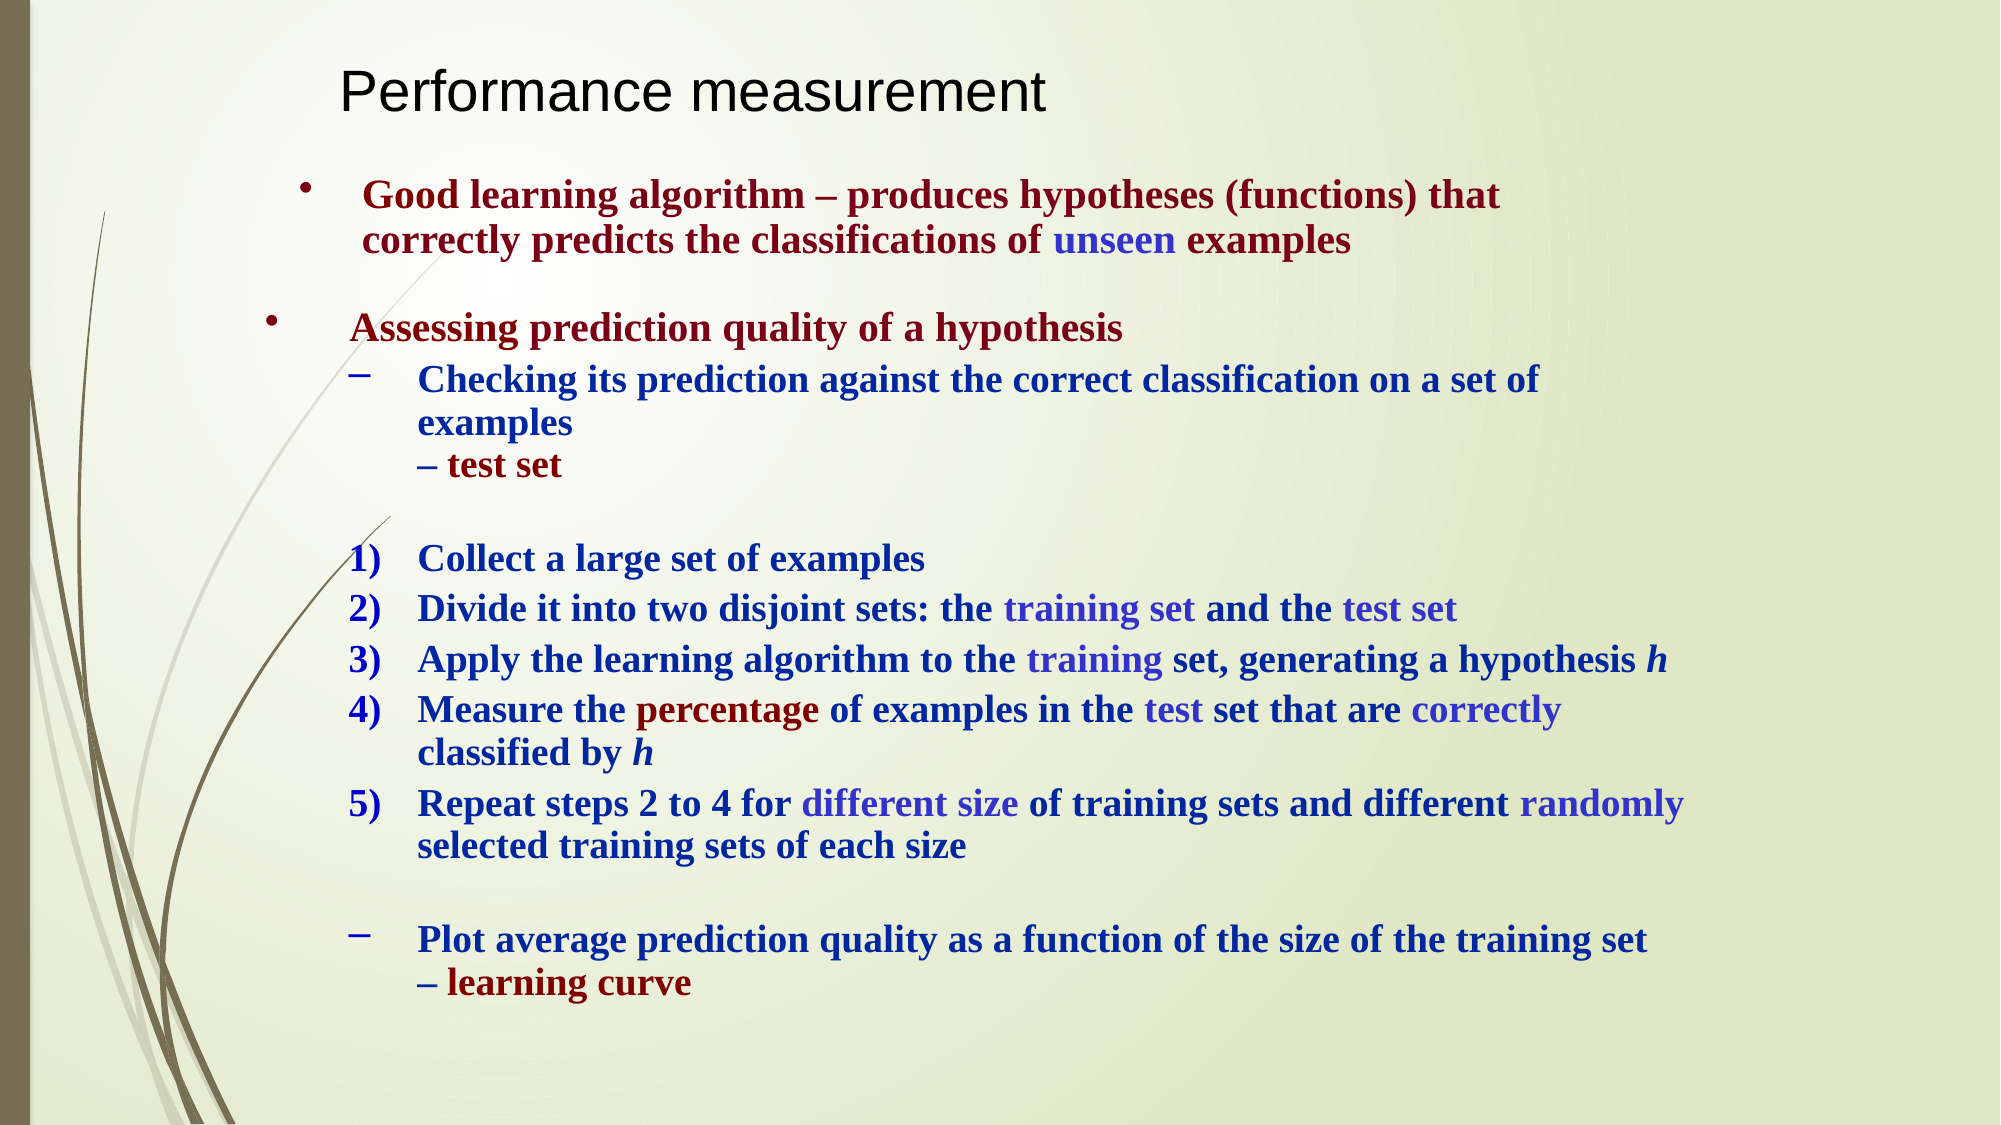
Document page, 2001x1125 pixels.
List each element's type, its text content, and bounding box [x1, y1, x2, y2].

text_box Good learning algorithm – produces hypotheses (functions) that correctly predicts the classifications of unseen examples [284, 165, 1625, 276]
text_box Performance measurement [324, 45, 1675, 150]
text_box Assessing prediction quality of a hypothesis Checking its prediction against the correct classification on a set of examples – test set Collect a large set of examples Divide it into two disjoint sets: the training set and the test set Apply the learning algorithm to the training set, generating a hypothesis h Measure the percentage of examples in the test set that are correctly classified by h Repeat steps 2 to 4 for different size of training sets and different randomly selected training sets of each size Plot average prediction quality as a function of the size of the training set – learning curve [249, 297, 1700, 1038]
